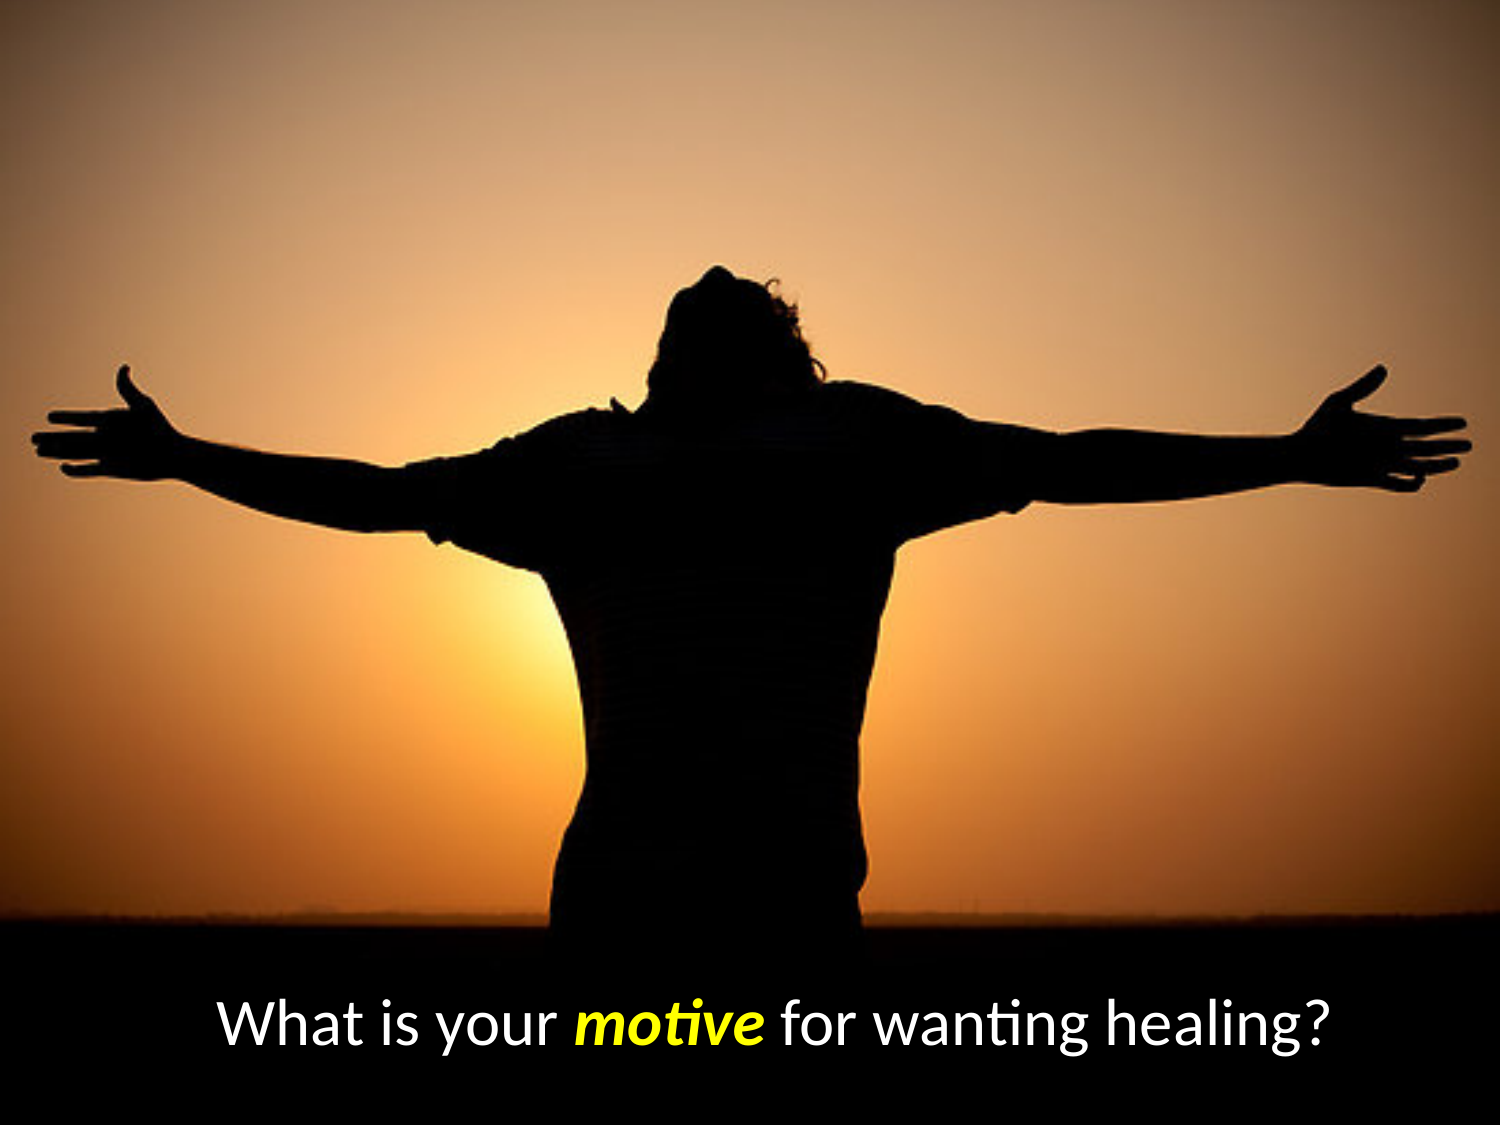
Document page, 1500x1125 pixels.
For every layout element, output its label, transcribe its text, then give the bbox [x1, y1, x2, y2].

title What is your motive for wanting healing? [62, 1009, 1488, 1125]
picture [0, 0, 1500, 1002]
